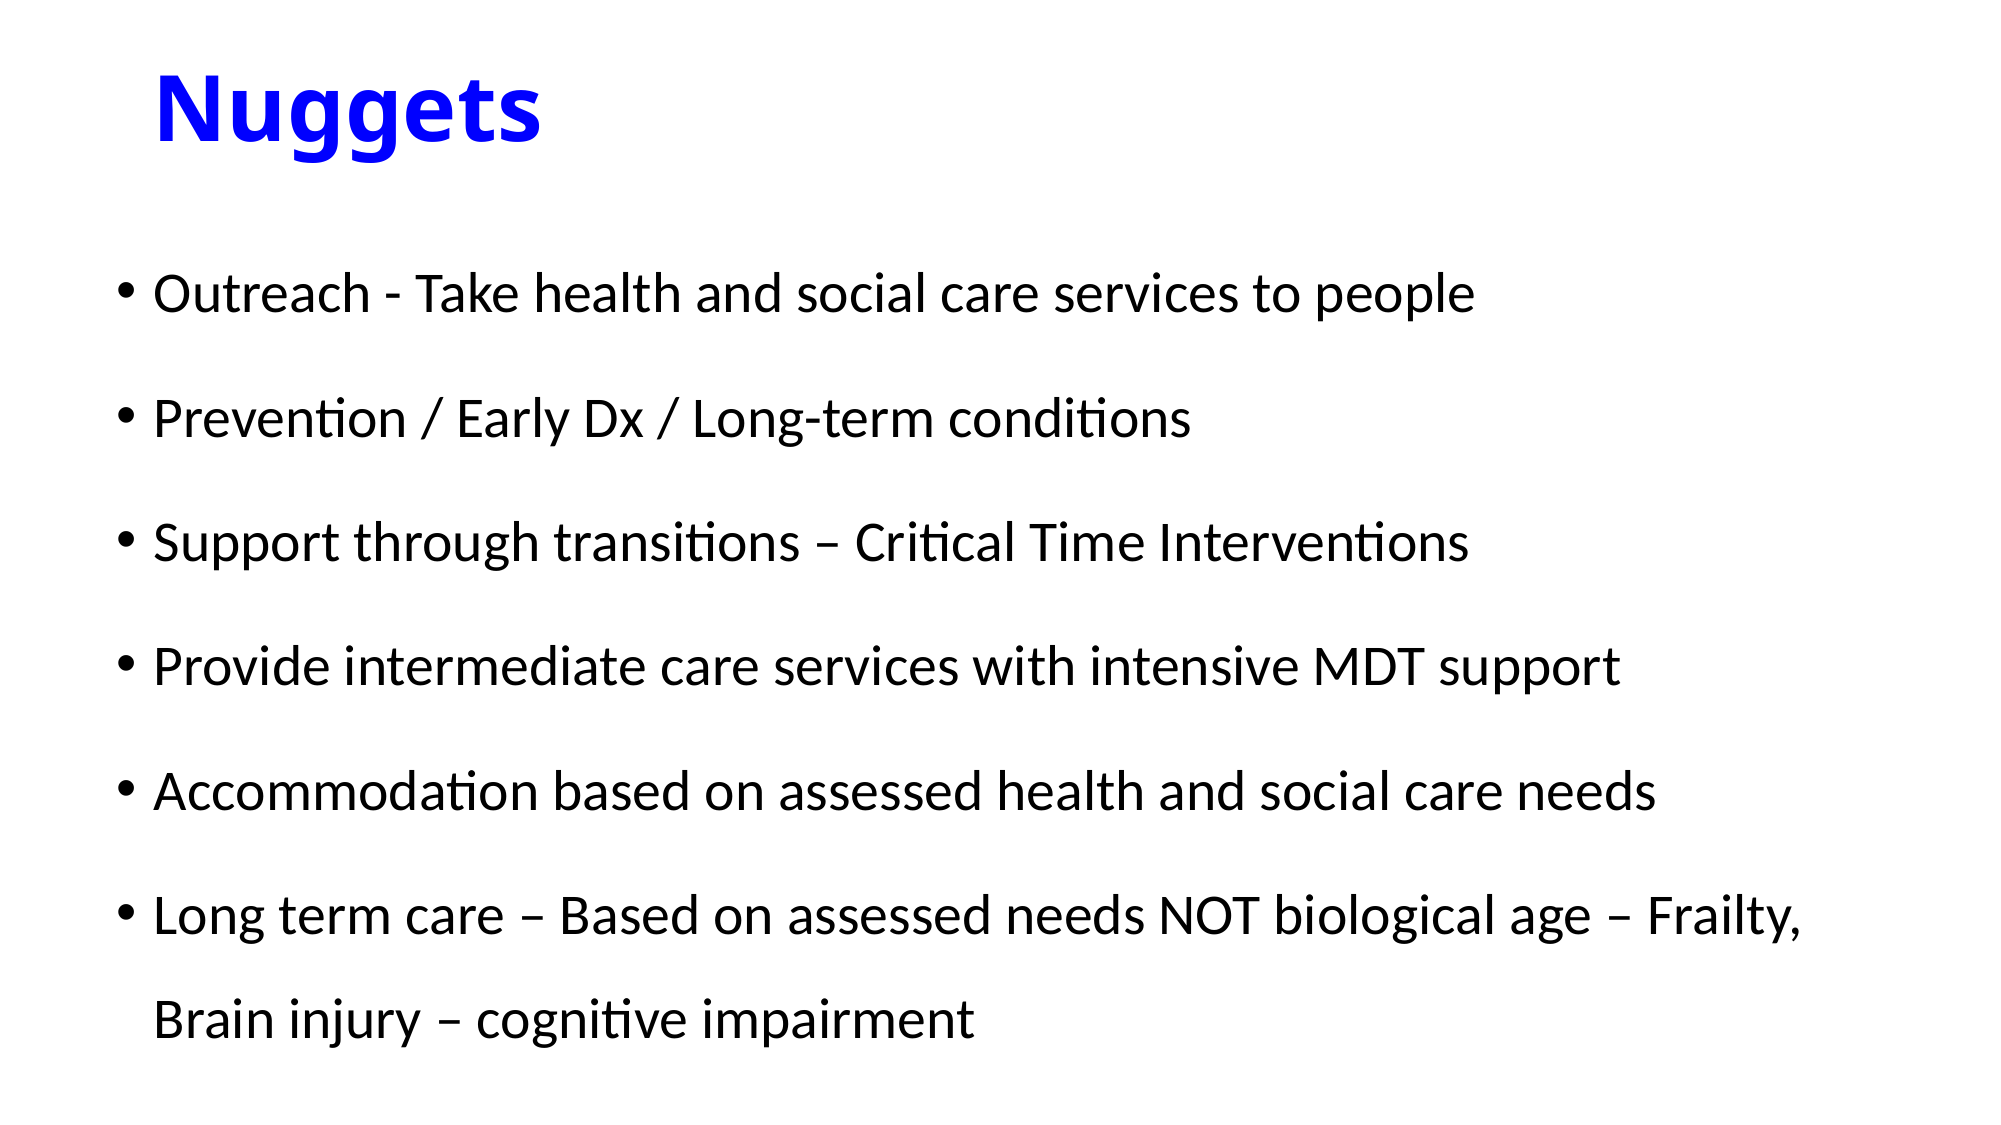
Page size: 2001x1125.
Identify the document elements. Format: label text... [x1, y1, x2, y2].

title Nuggets [137, 2, 1863, 213]
list Outreach - Take health and social care services to people Prevention / Early Dx / Long-term conditions Support through transitions – Critical Time Interventions Provide intermediate care services with intensive MDT support Accommodation based on assessed health and social care needs Long term care – Based on assessed needs NOT biological age – Frailty, Brain injury – cognitive impairment [101, 213, 1948, 1066]
